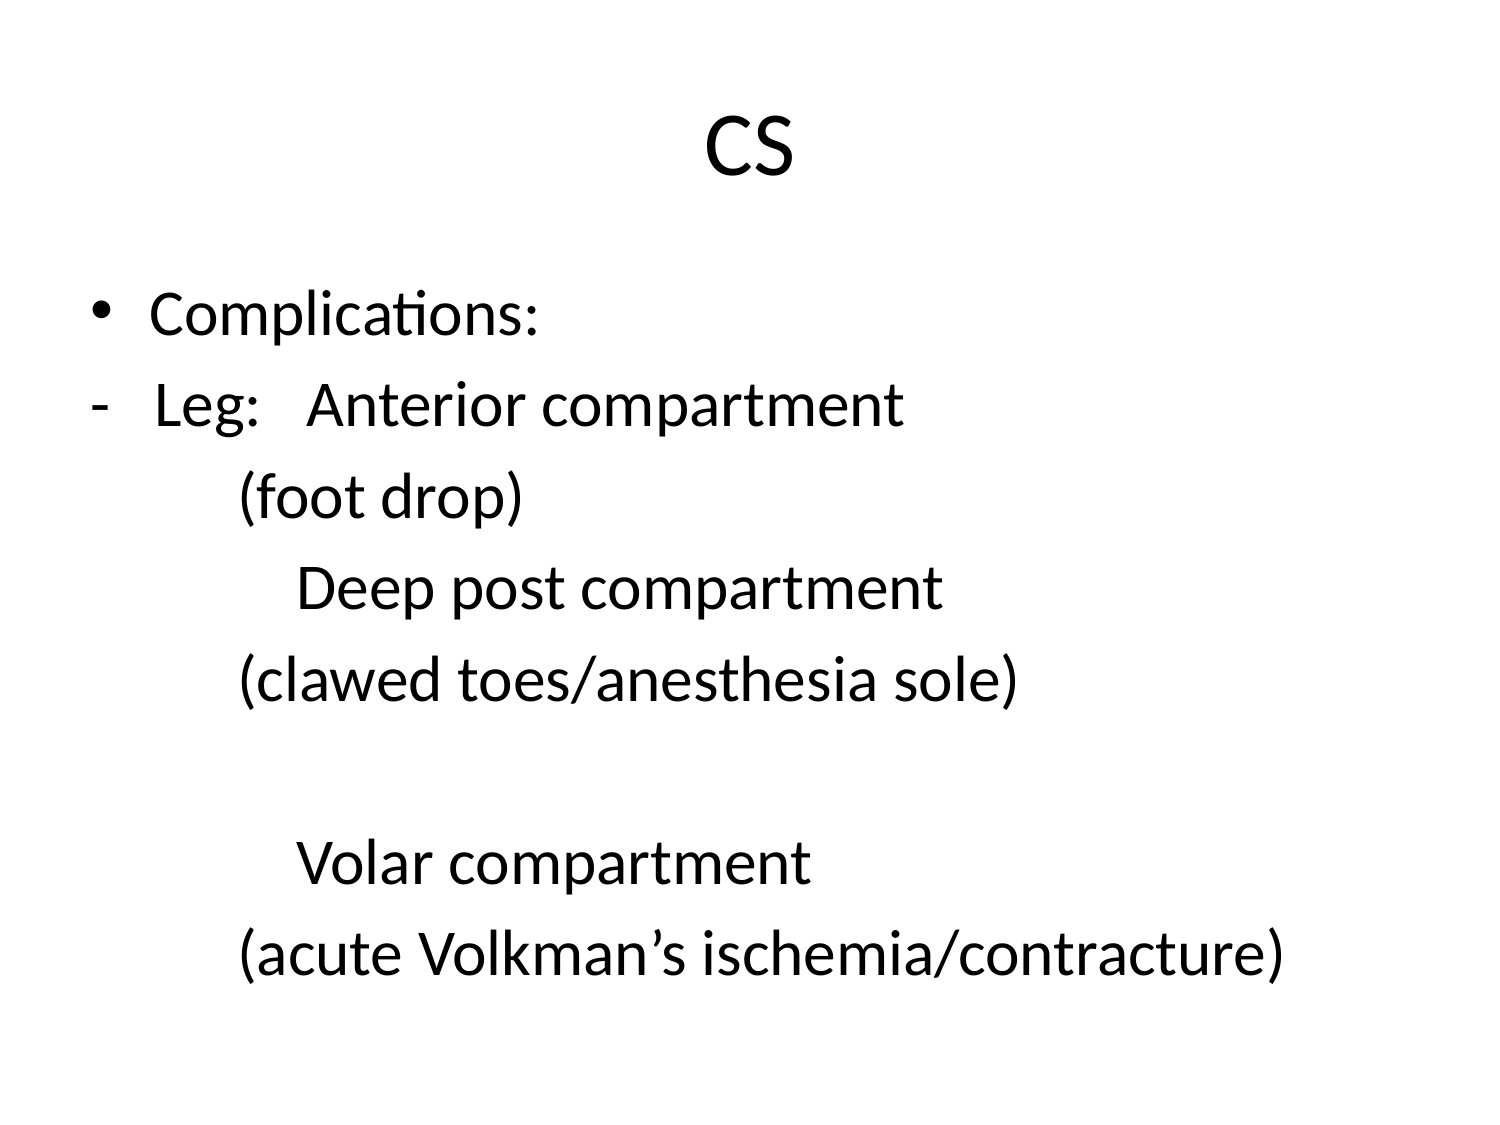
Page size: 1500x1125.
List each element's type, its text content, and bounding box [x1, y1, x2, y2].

list Complications: - Leg: Anterior compartment (foot drop) Deep post compartment (clawed toes/anesthesia sole) Volar compartment (acute Volkman’s ischemia/contracture) [75, 262, 1425, 1005]
title CS [75, 45, 1425, 233]
